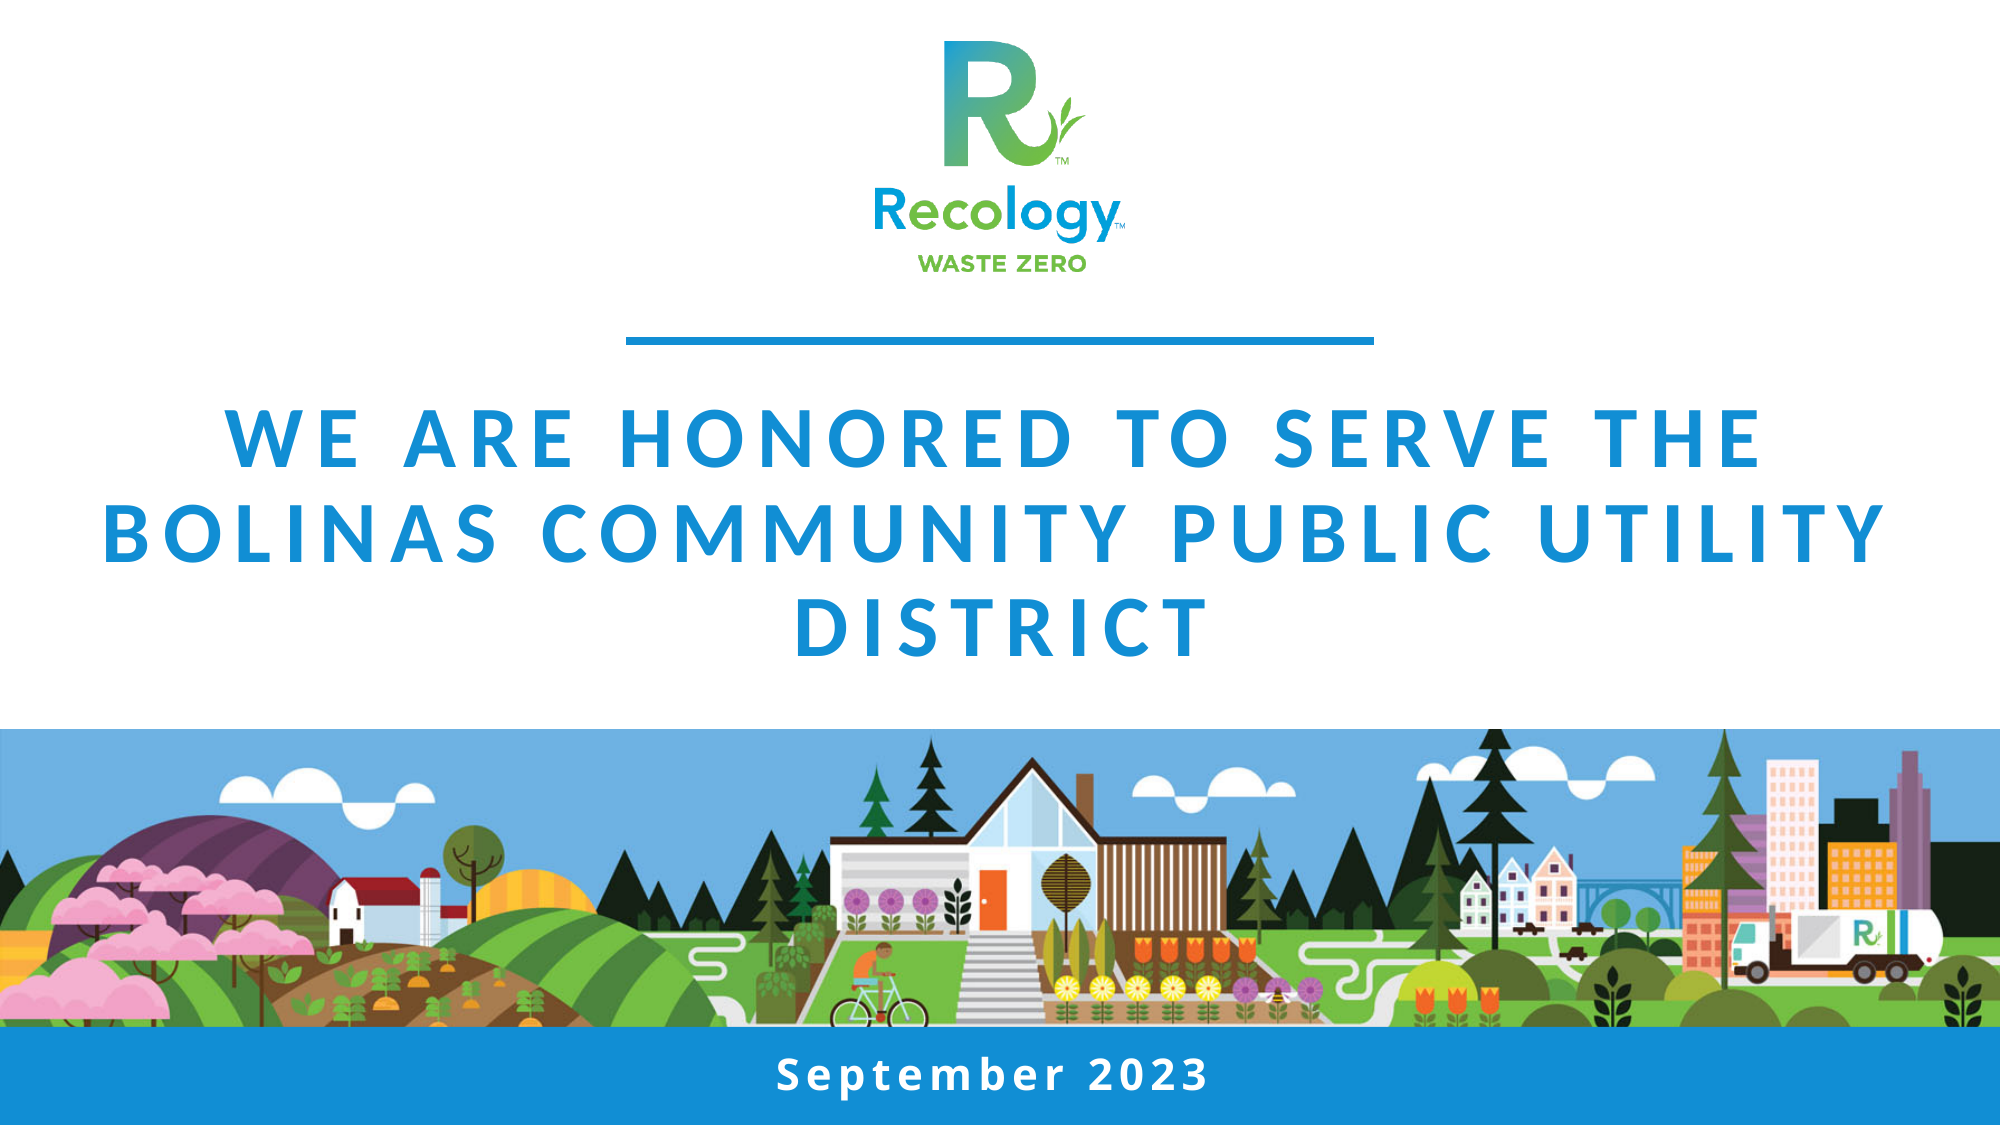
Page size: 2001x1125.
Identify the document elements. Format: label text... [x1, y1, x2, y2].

text_box [626, 337, 1374, 345]
picture [0, 729, 2000, 1029]
picture [875, 41, 1125, 272]
text_box September 2023 [0, 1029, 2000, 1125]
text_box We are honored to serve The BOLINAs COMMUNITY Public utility district [24, 375, 1976, 692]
picture [883, 195, 896, 205]
